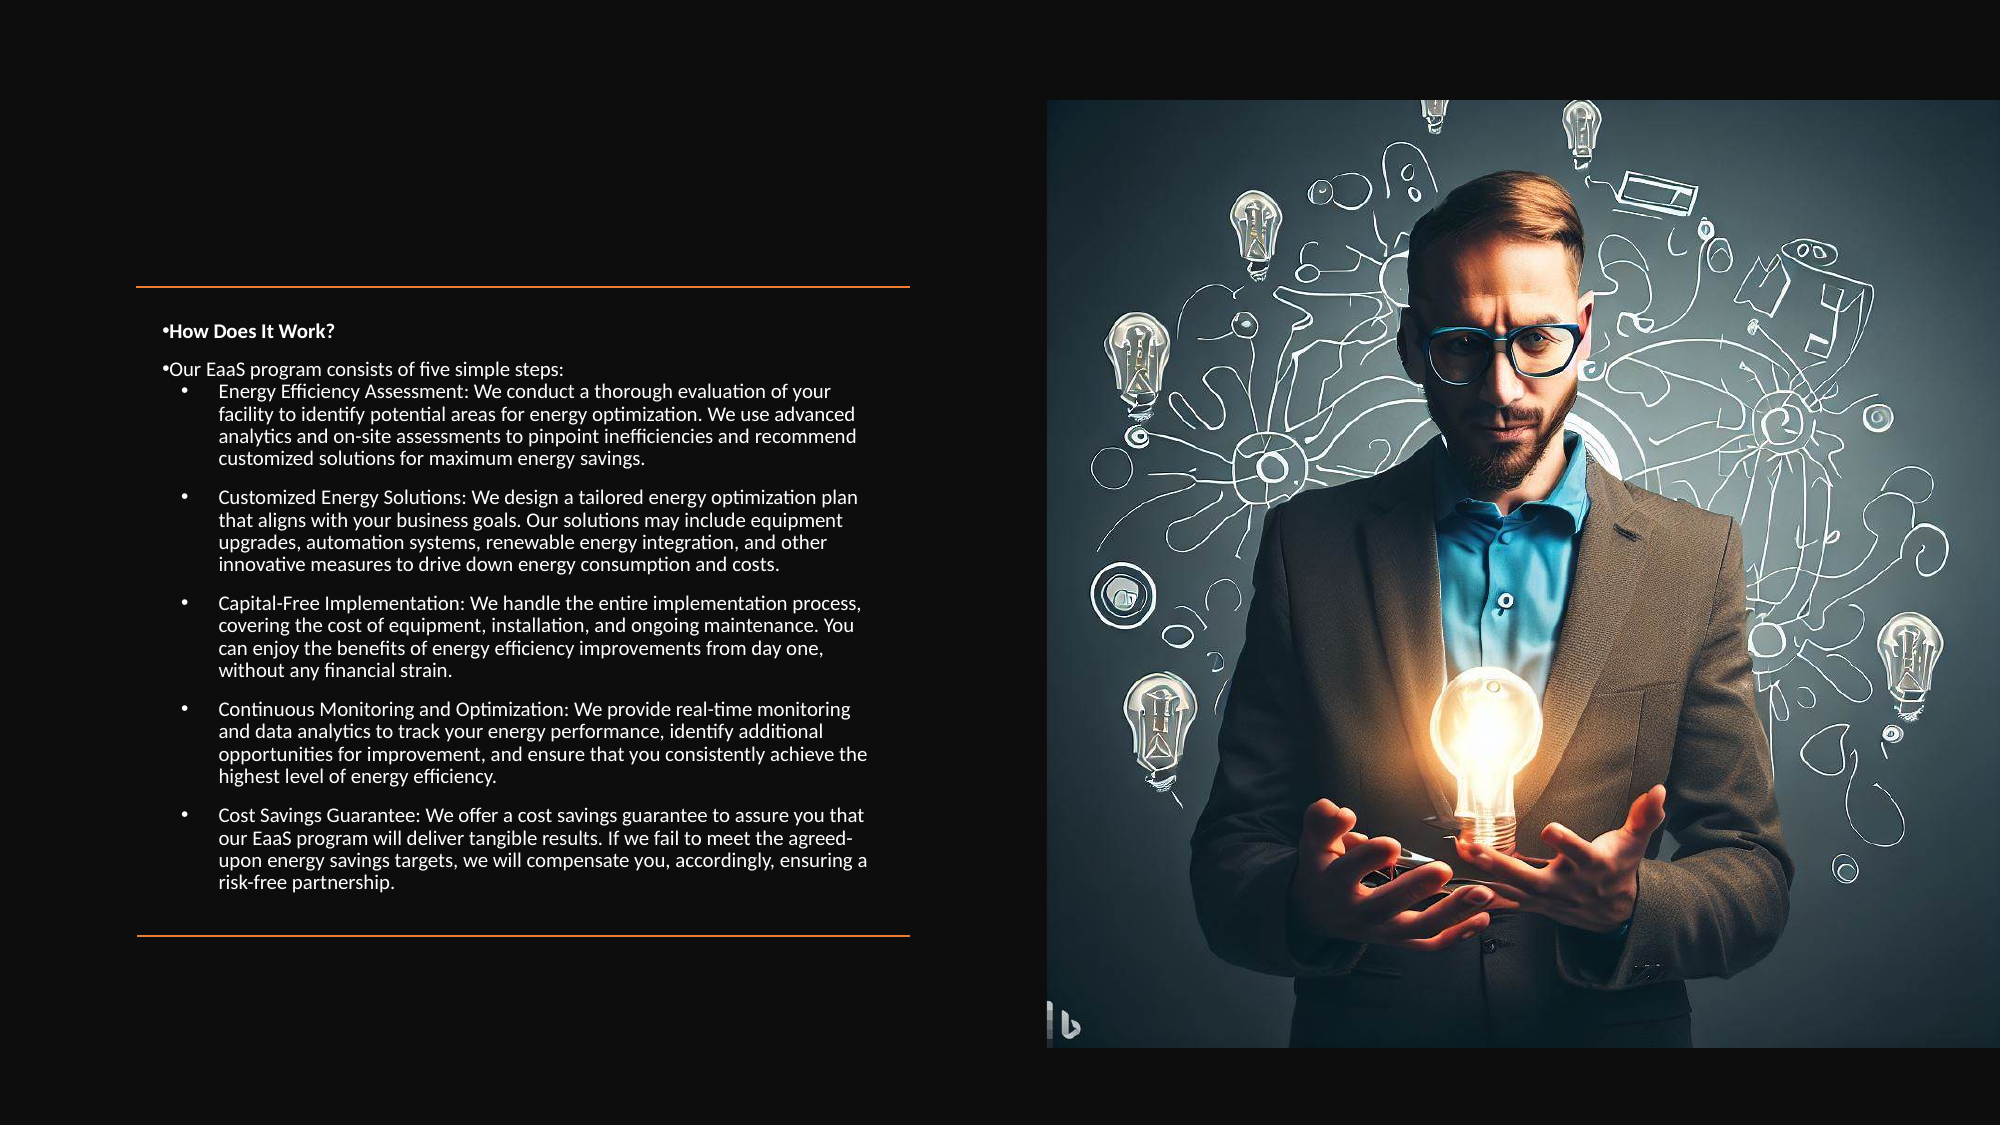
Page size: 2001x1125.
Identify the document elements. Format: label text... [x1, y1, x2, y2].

picture [1046, 100, 2000, 1048]
text_box [0, 0, 2000, 1125]
text_box How Does It Work? Our EaaS program consists of five simple steps: Energy Efficiency Assessment: We conduct a thorough evaluation of your facility to identify potential areas for energy optimization. We use advanced analytics and on-site assessments to pinpoint inefficiencies and recommend customized solutions for maximum energy savings. Customized Energy Solutions: We design a tailored energy optimization plan that aligns with your business goals. Our solutions may include equipment upgrades, automation systems, renewable energy integration, and other innovative measures to drive down energy consumption and costs. Capital-Free Implementation: We handle the entire implementation process, covering the cost of equipment, installation, and ongoing maintenance. You can enjoy the benefits of energy efficiency improvements from day one, without any financial strain. Continuous Monitoring and Optimization: We provide real-time monitoring and data analytics to track your energy performance, identify additional opportunities for improvement, and ensure that you consistently achieve the highest level of energy efficiency. Cost Savings Guarantee: We offer a cost savings guarantee to assure you that our EaaS program will deliver tangible results. If we fail to meet the agreed-upon energy savings targets, we will compensate you, accordingly, ensuring a risk-free partnership. [147, 313, 900, 912]
